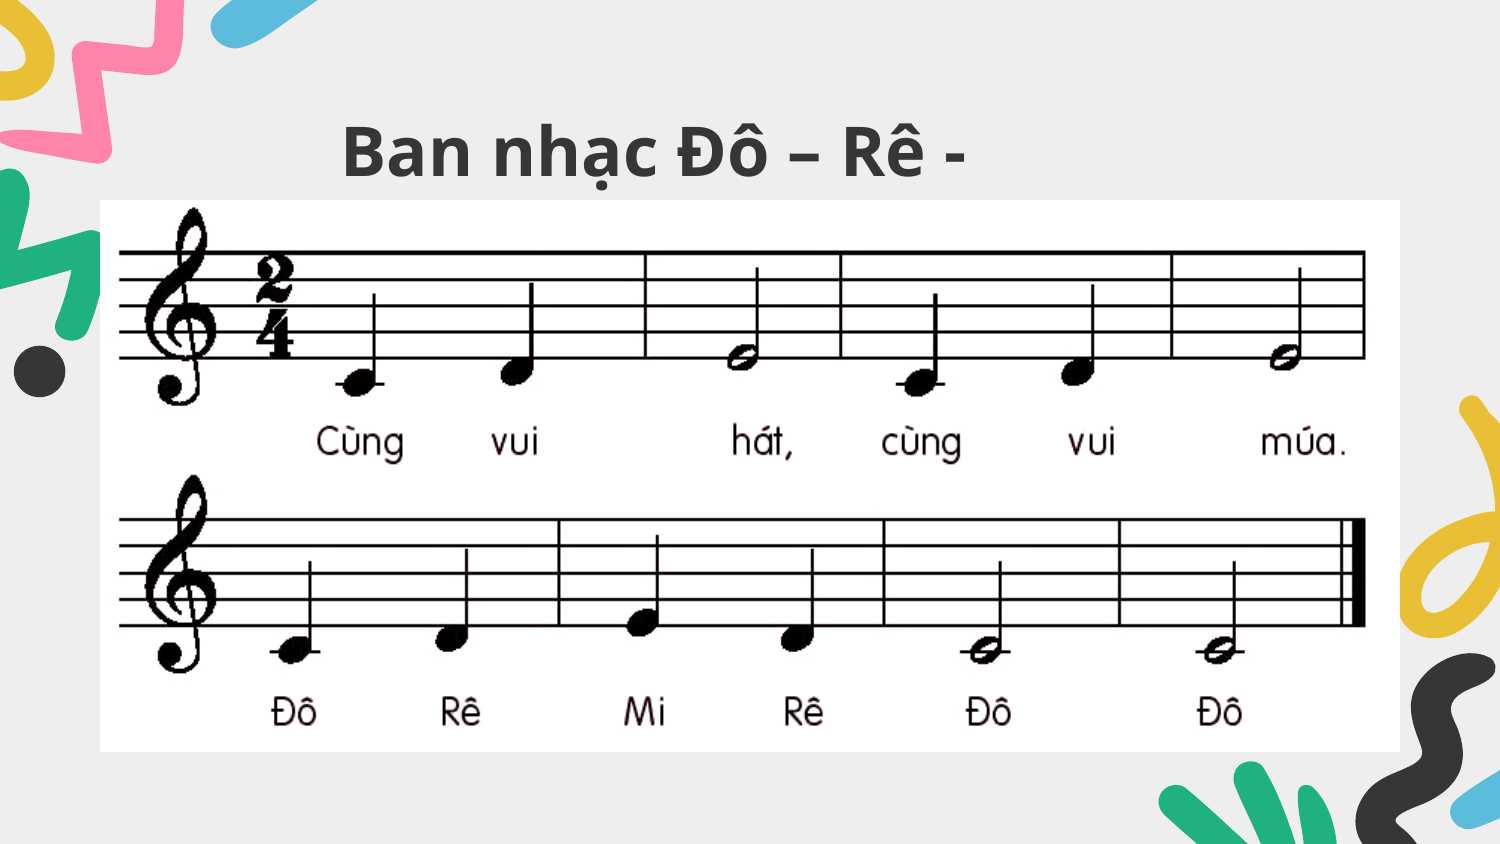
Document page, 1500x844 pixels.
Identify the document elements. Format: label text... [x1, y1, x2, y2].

title Ban nhạc Đô – Rê -Mi [325, 92, 1031, 187]
picture [100, 199, 1400, 752]
